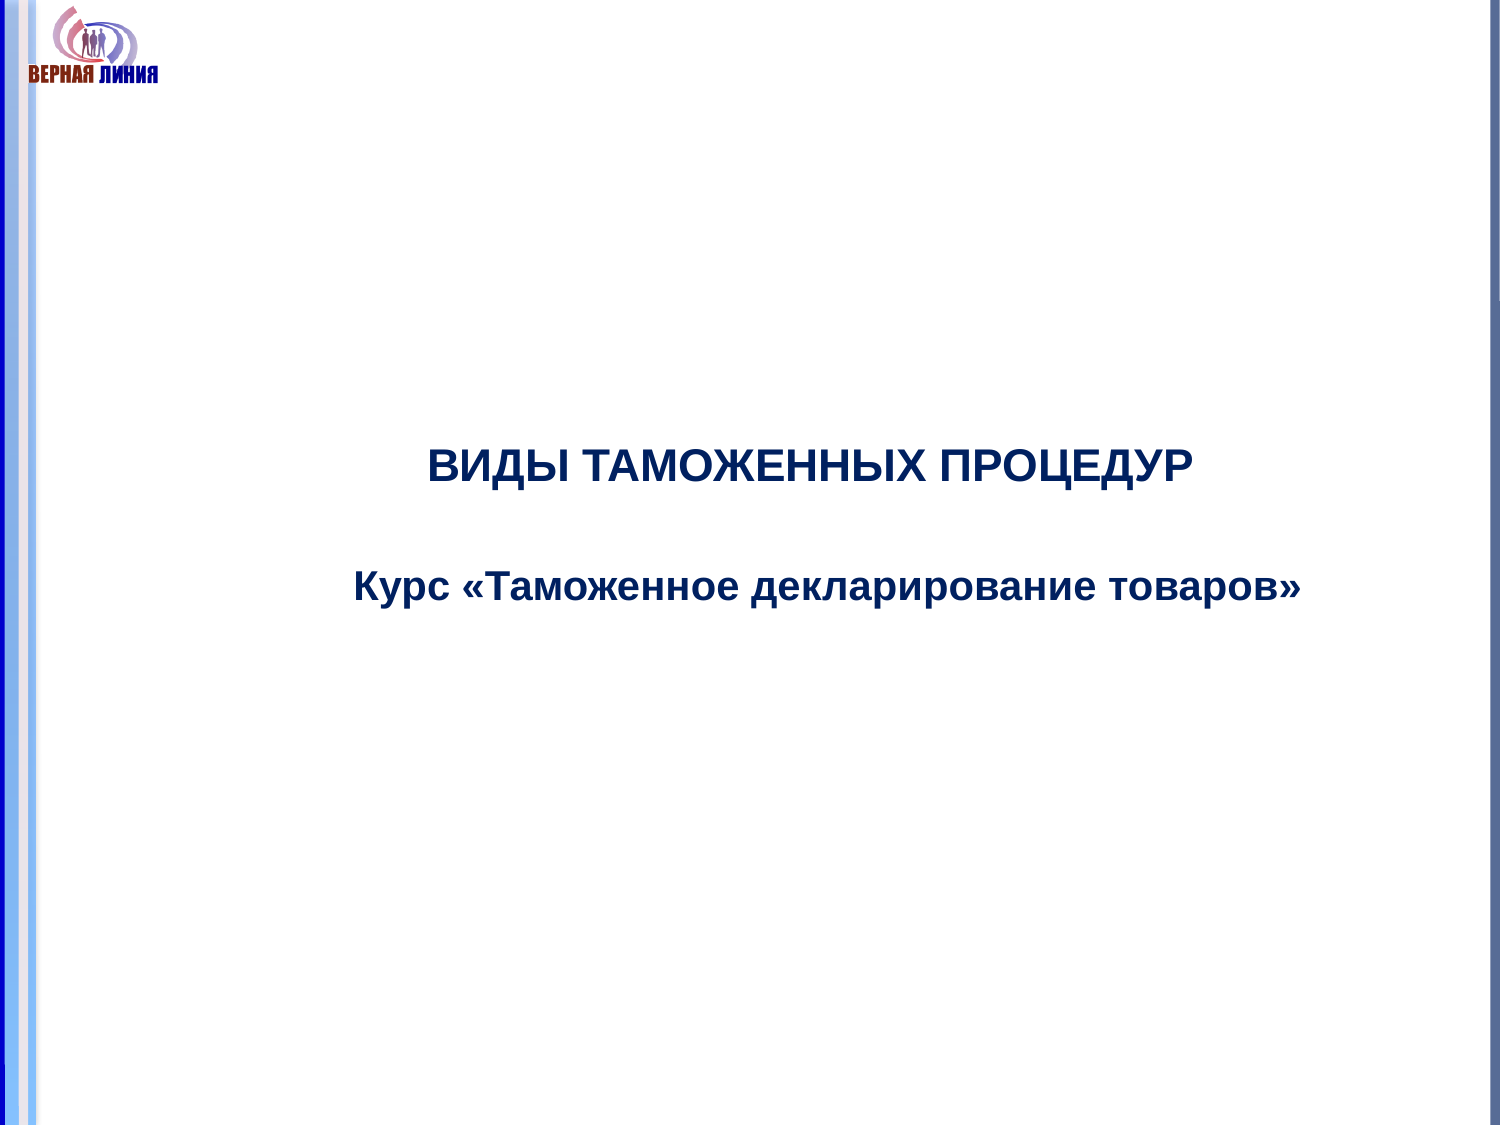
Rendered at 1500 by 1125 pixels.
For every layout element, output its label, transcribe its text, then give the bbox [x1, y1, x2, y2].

picture [23, 0, 164, 89]
title ВИДЫ ТАМОЖЕННЫХ ПРОЦЕДУР [304, 187, 1318, 499]
subtitle Курс «Таможенное декларирование товаров» [304, 550, 1318, 1125]
